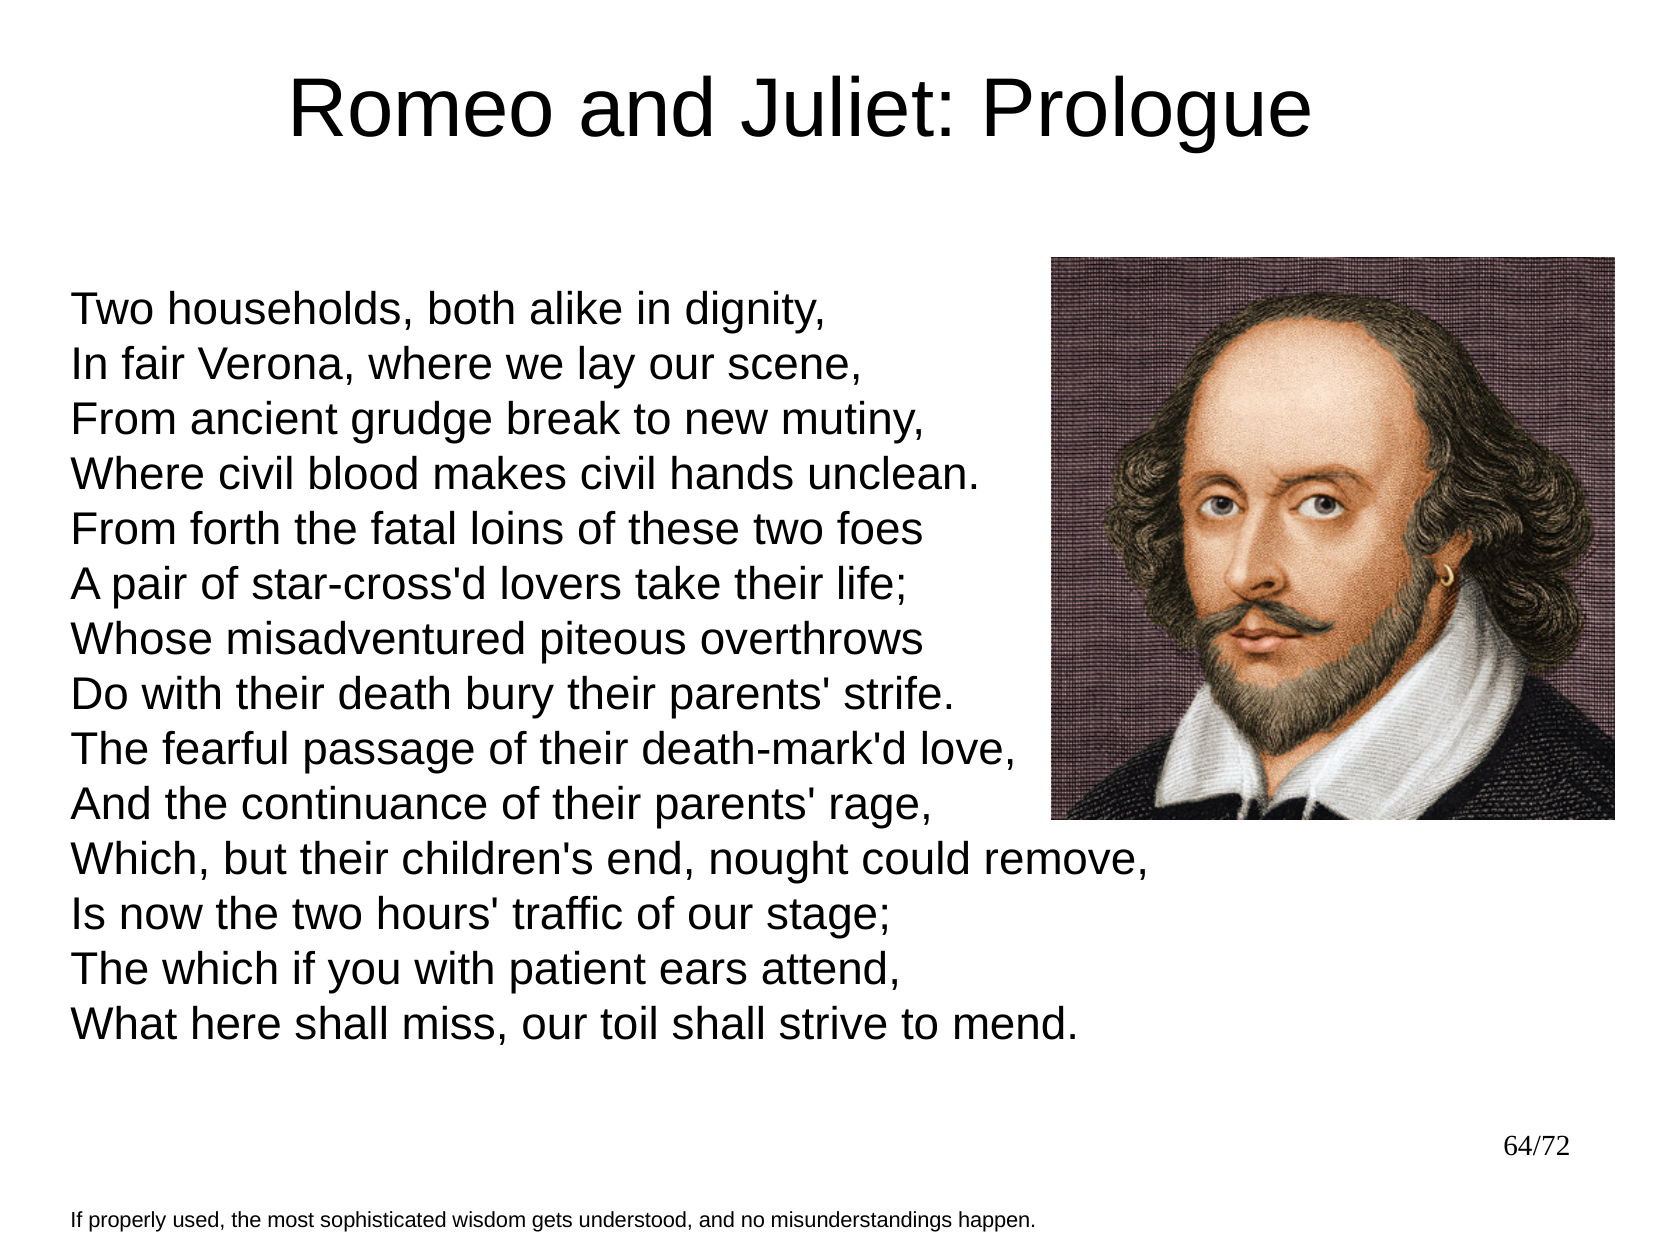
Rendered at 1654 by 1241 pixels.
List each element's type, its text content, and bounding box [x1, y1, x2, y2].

text_box Two households, both alike in dignity, In fair Verona, where we lay our scene, From ancient grudge break to new mutiny, Where civil blood makes civil hands unclean. From forth the fatal loins of these two foes A pair of star-cross'd lovers take their life; Whose misadventured piteous overthrows Do with their death bury their parents' strife. The fearful passage of their death-mark'd love, And the continuance of their parents' rage, Which, but their children's end, nought could remove, Is now the two hours' traffic of our stage; The which if you with patient ears attend, What here shall miss, our toil shall strive to mend. If properly used, the most sophisticated wisdom gets understood, and no misunderstandings happen. [55, 271, 1166, 1240]
slide_number 64/72 [1185, 1129, 1571, 1216]
picture [1051, 257, 1615, 821]
text_box Romeo and Juliet: Prologue [0, 45, 1602, 161]
